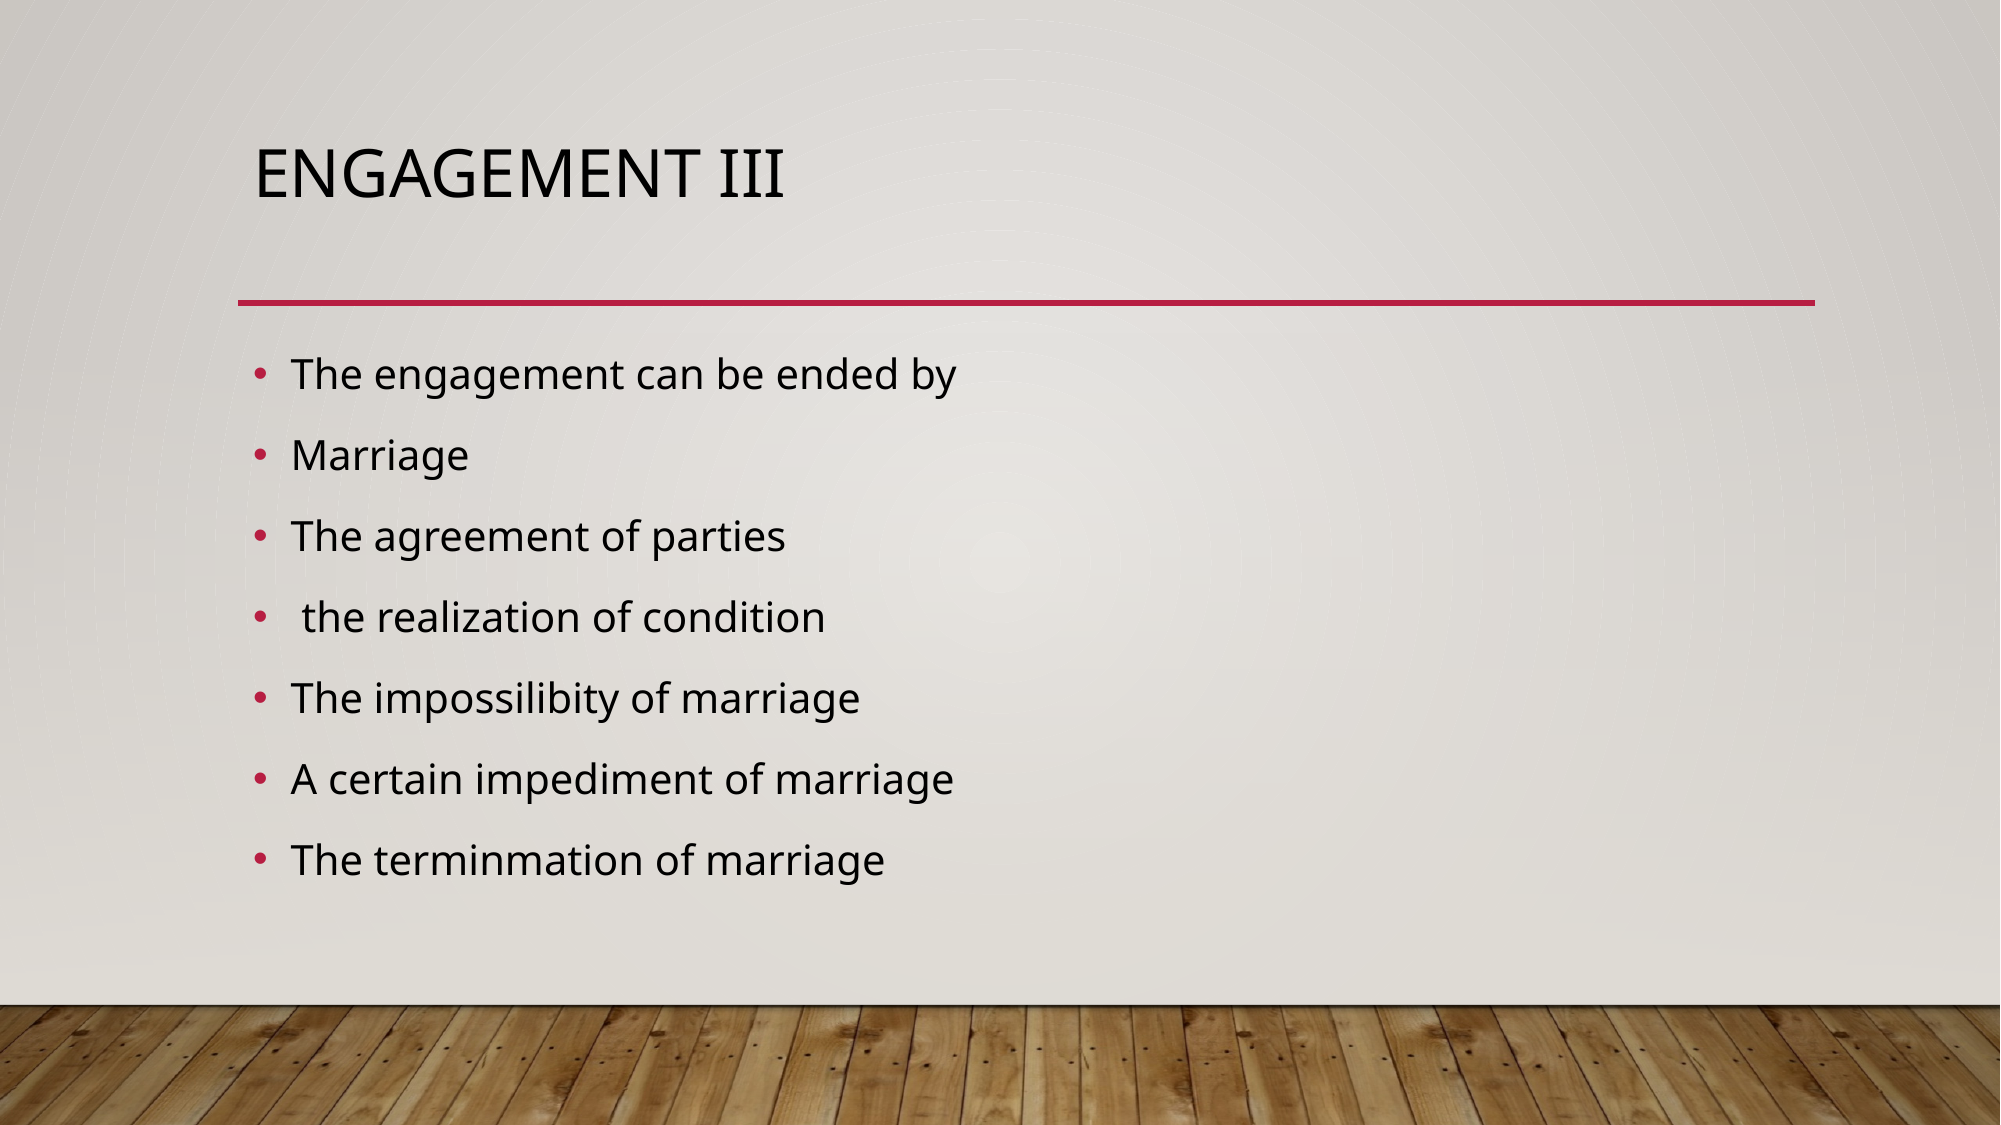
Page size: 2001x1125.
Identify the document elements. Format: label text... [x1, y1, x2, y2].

title Engagement III [238, 131, 1814, 305]
list The engagement can be ended by Marriage The agreement of parties the realization of condition The impossilibity of marriage A certain impediment of marriage The terminmation of marriage [238, 330, 1814, 897]
picture [0, 1005, 2000, 1125]
